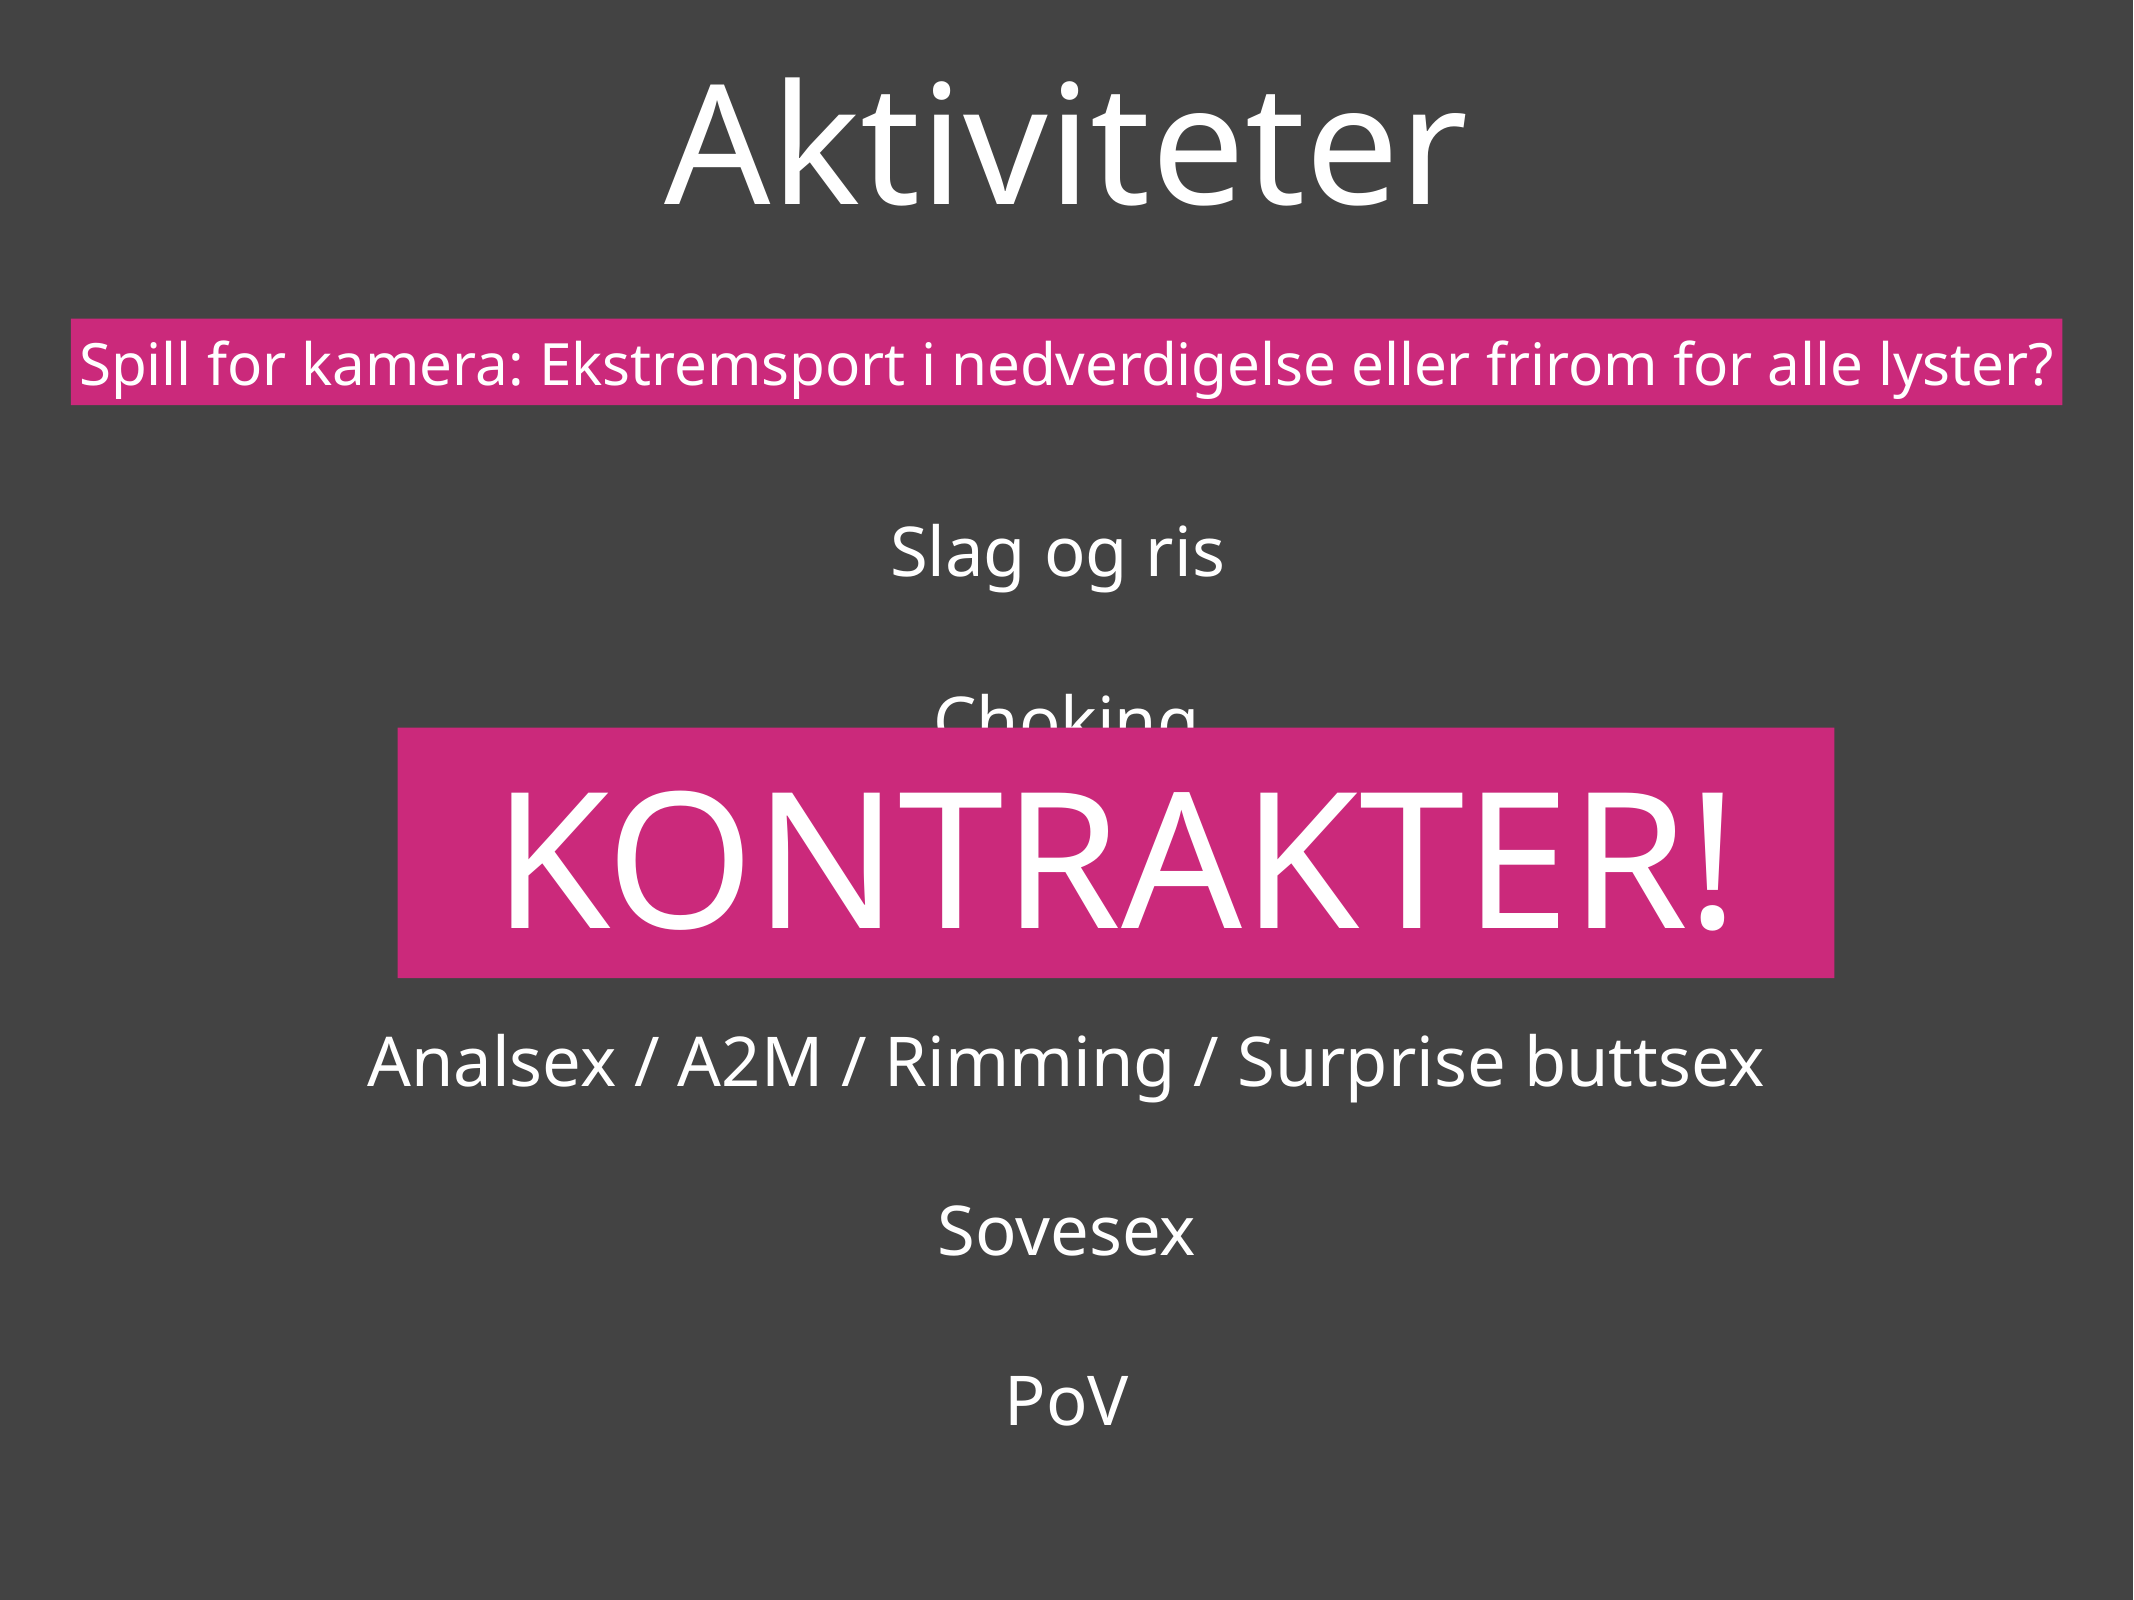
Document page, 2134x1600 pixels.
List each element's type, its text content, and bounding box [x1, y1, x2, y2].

text_box Spill for kamera: Ekstremsport i nedverdigelse eller frirom for alle lyster? [70, 318, 2063, 406]
title Aktiviteter [155, 0, 1978, 316]
text_box KONTRAKTER! [397, 727, 1835, 979]
list Slag og ris Choking Deepthroating / gagging Analsex / A2M / Rimming / Surprise buttsex Sovesex PoV [155, 457, 1978, 1490]
